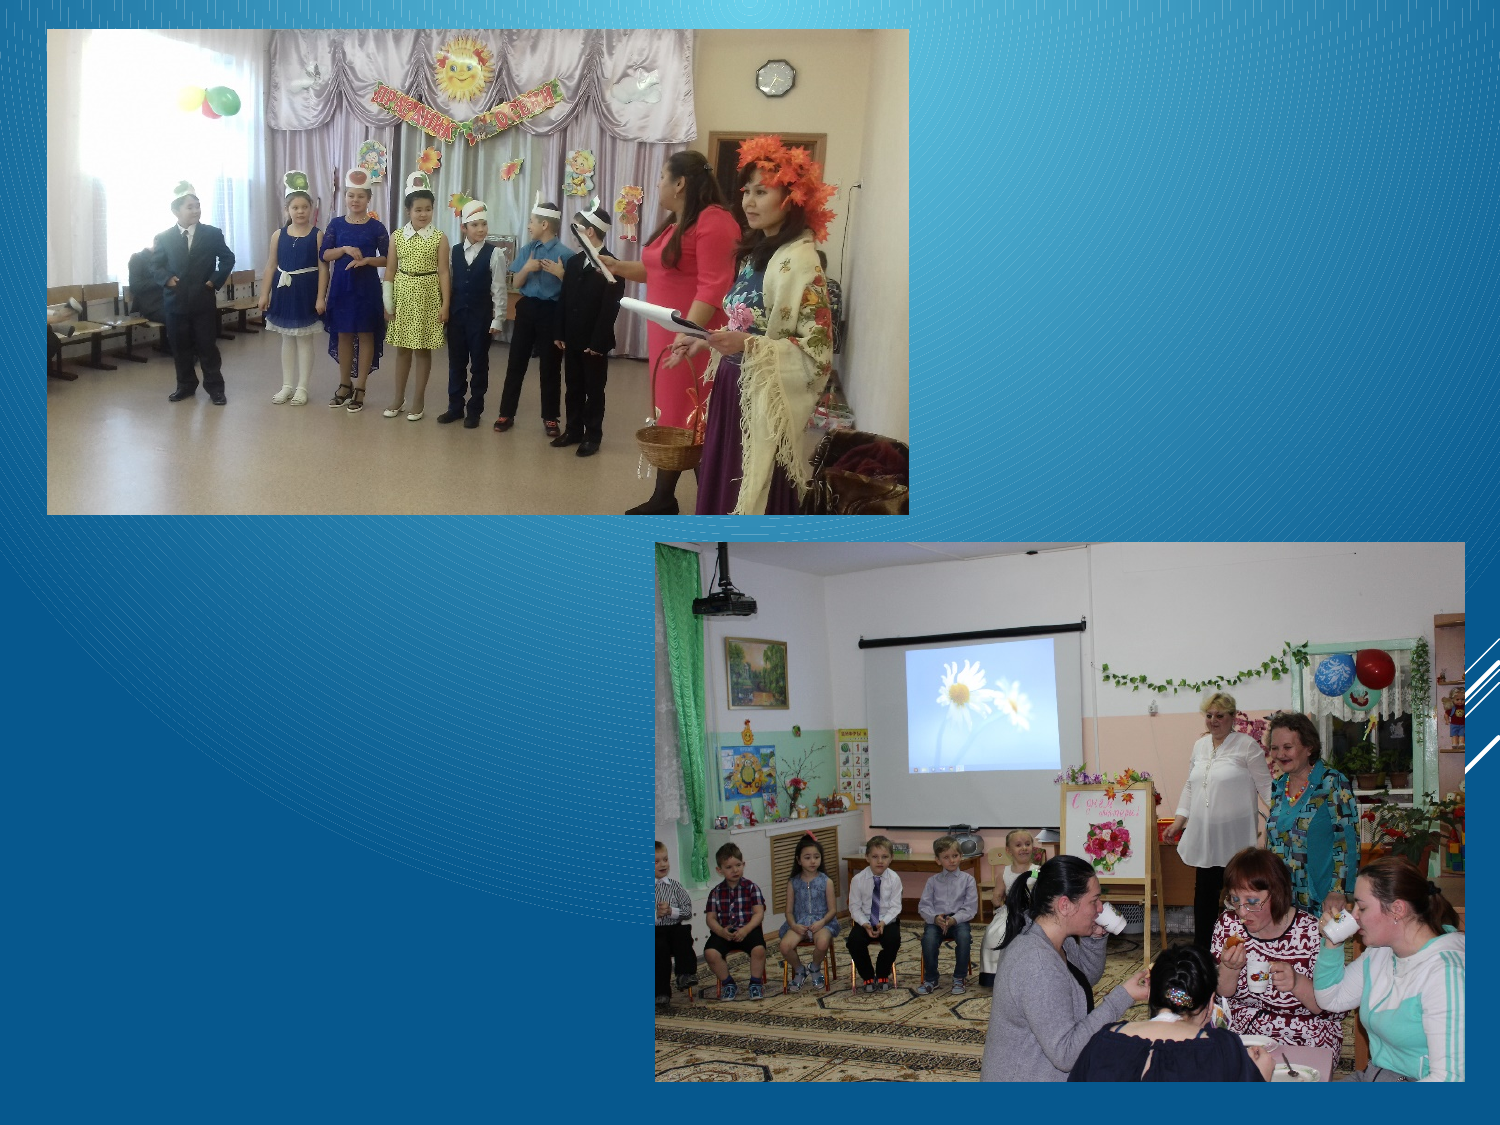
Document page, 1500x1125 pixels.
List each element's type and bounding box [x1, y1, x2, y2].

list [46, 29, 909, 515]
picture [655, 542, 1465, 1082]
